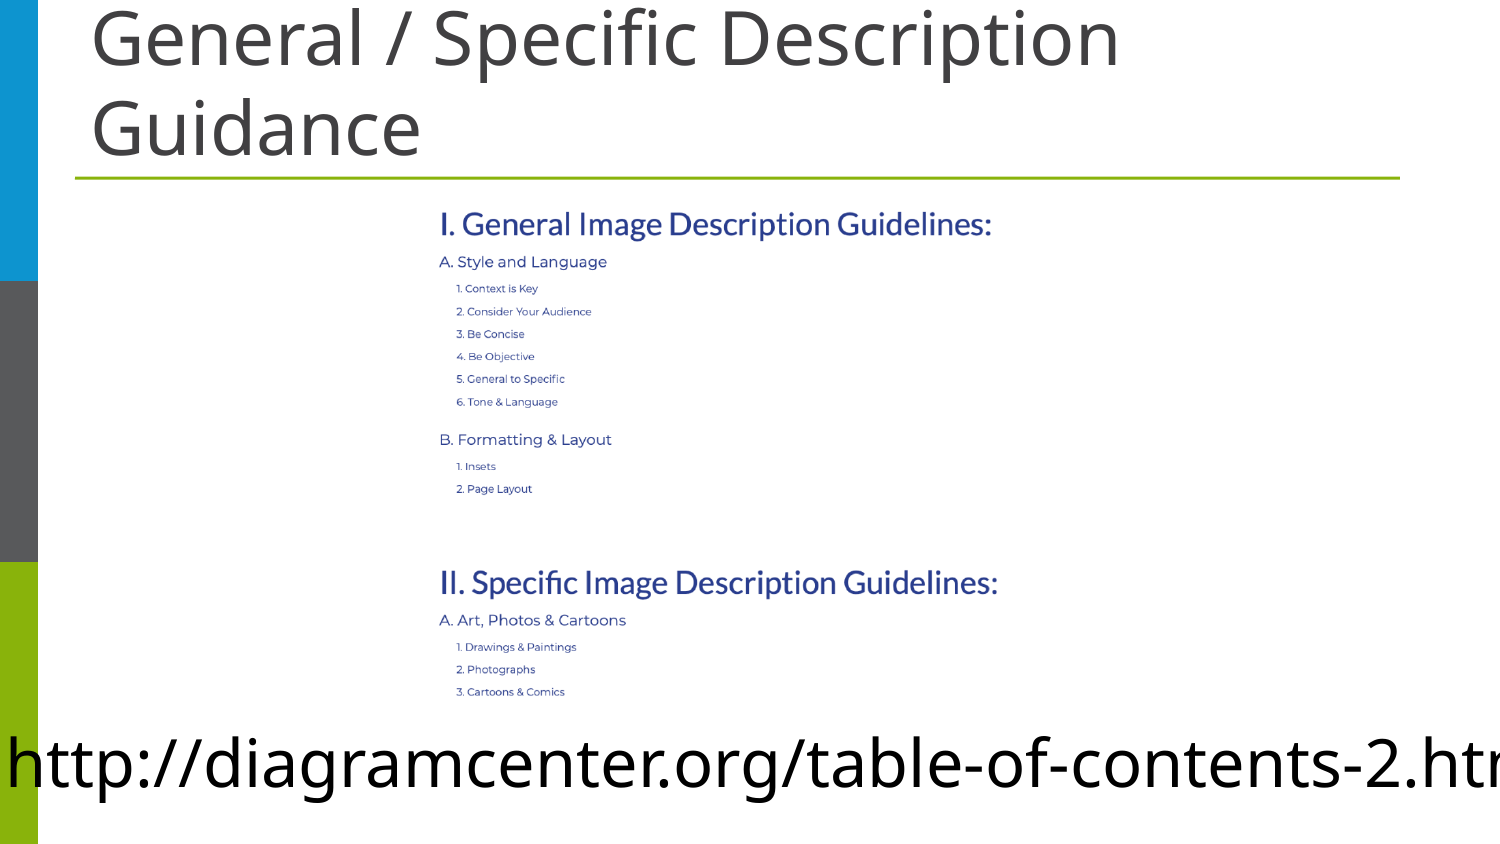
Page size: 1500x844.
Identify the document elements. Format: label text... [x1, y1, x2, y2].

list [401, 196, 1031, 701]
text_box http://diagramcenter.org/table-of-contents-2.html [0, 713, 1500, 809]
title General / Specific Description Guidance [75, 34, 1483, 179]
